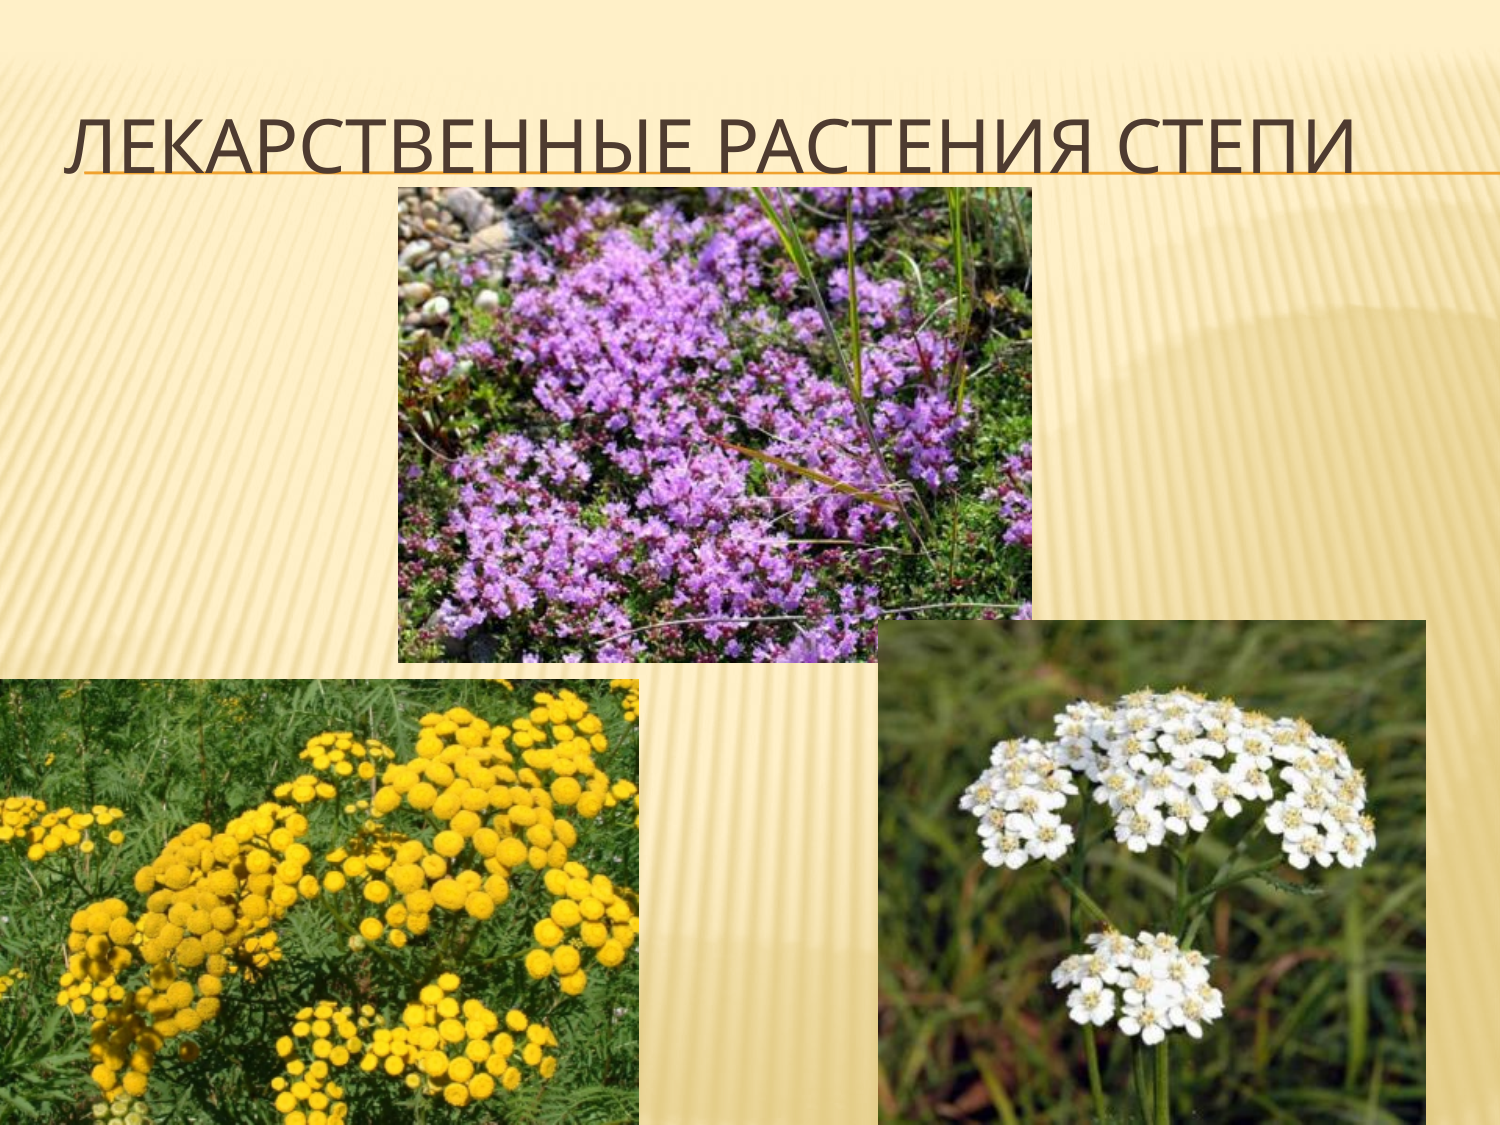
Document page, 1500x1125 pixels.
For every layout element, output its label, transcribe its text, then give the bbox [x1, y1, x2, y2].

picture [398, 187, 1426, 1125]
title Лекарственные растения степи [49, 75, 1475, 213]
picture [0, 679, 639, 1125]
